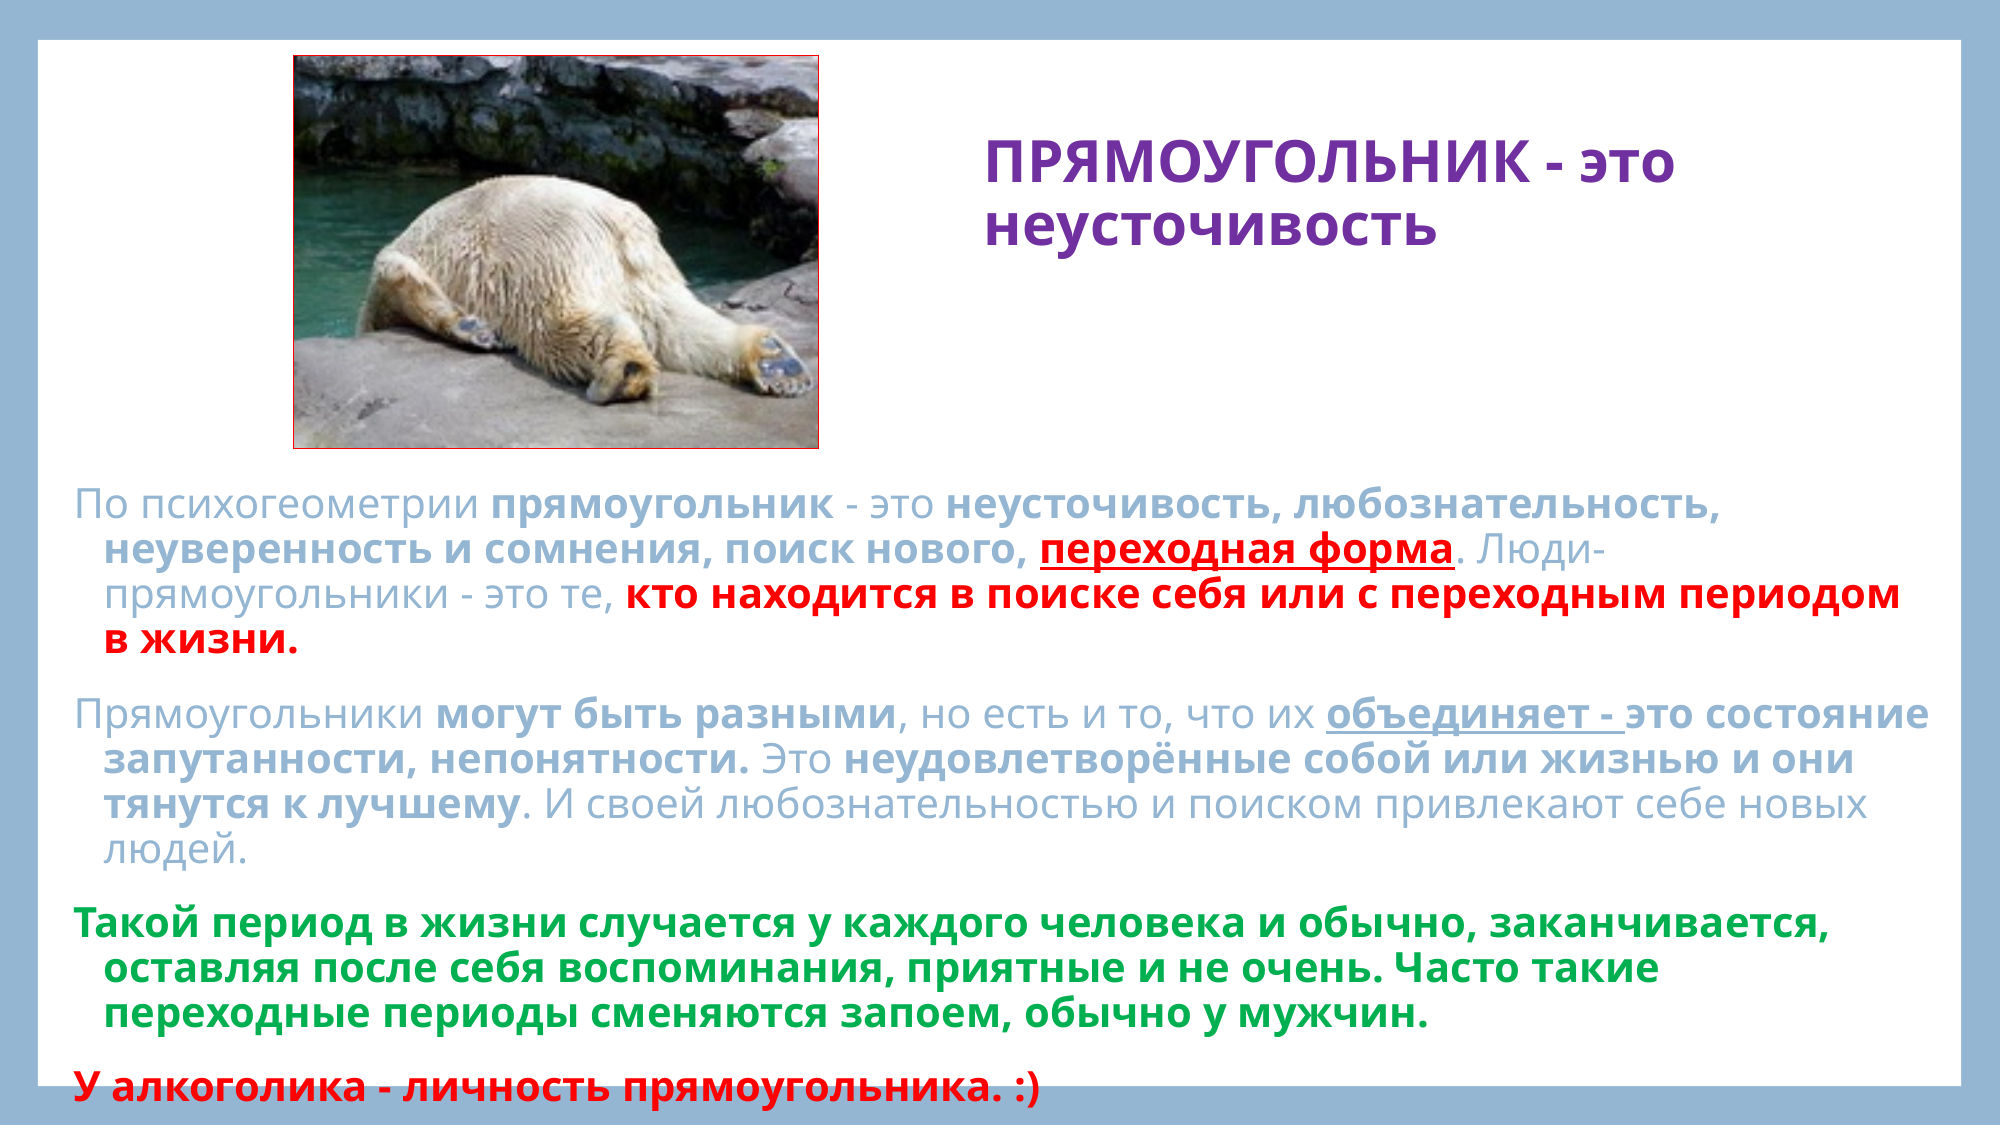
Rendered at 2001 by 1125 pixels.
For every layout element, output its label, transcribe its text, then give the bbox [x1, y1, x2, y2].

picture [293, 54, 819, 449]
title ПРЯМОУГОЛЬНИК - это неусточивость [968, 47, 1917, 344]
list По психогеометрии прямоугольник - это неусточивость, любознательность, неуверенность и сомнения, поиск нового, переходная форма. Люди-прямоугольники - это те, кто находится в поиске себя или с переходным периодом в жизни. Прямоугольники могут быть разными, но есть и то, что их объединяет - это состояние запутанности, непонятности. Это неудовлетворённые собой или жизнью и они тянутся к лучшему. И своей любознательностью и поиском привлекают себе новых людей. Такой период в жизни случается у каждого человека и обычно, заканчивается, оставляя после себя воспоминания, приятные и не очень. Часто такие переходные периоды сменяются запоем, обычно у мужчин. У алкоголика - личность прямоугольника. :) [51, 475, 1950, 1083]
